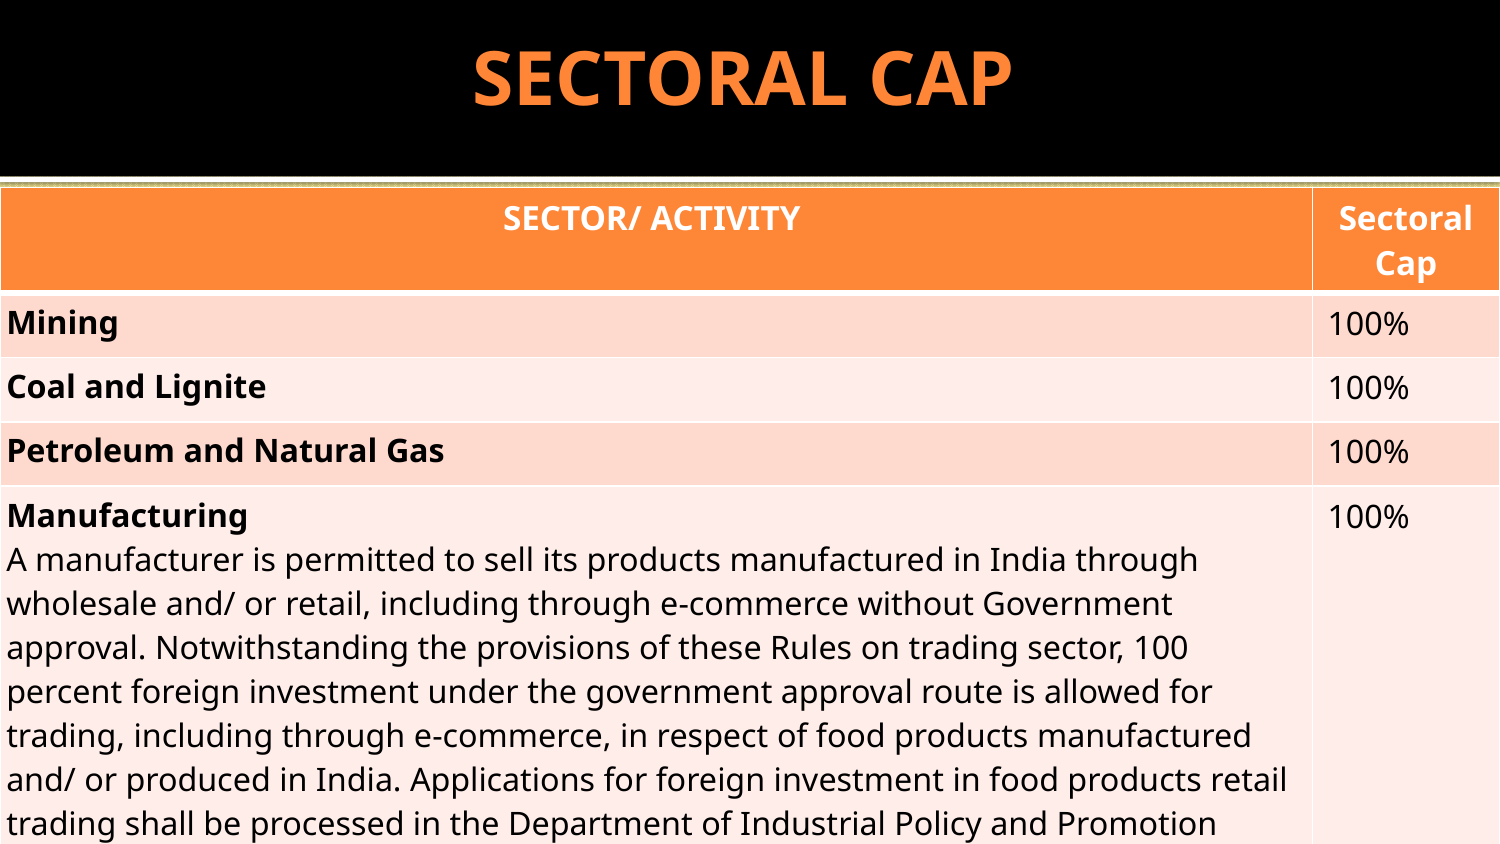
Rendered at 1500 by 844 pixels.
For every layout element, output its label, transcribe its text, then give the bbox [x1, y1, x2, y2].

table_cell 100% [1313, 487, 1499, 844]
table_cell Manufacturing A manufacturer is permitted to sell its products manufactured in India through wholesale and/ or retail, including through e-commerce without Government approval. Notwithstanding the provisions of these Rules on trading sector, 100 percent foreign investment under the government approval route is allowed for trading, including through e-commerce, in respect of food products manufactured and/ or produced in India. Applications for foreign investment in food products retail trading shall be processed in the Department of Industrial Policy and Promotion before being considered by the Government for approval. [1, 487, 1312, 844]
table_cell 100% [1313, 423, 1499, 485]
table_header SECTOR/ ACTIVITY [1, 188, 1312, 290]
table_cell 100% [1313, 296, 1499, 357]
title SECTORAL CAP [75, 23, 1425, 174]
table_cell 100% [1313, 358, 1499, 421]
table_cell Petroleum and Natural Gas [1, 423, 1312, 485]
table_cell Coal and Lignite [1, 358, 1312, 421]
table_cell Mining [1, 296, 1312, 357]
list [0, 175, 1500, 187]
table_header Sectoral Cap [1313, 188, 1499, 290]
